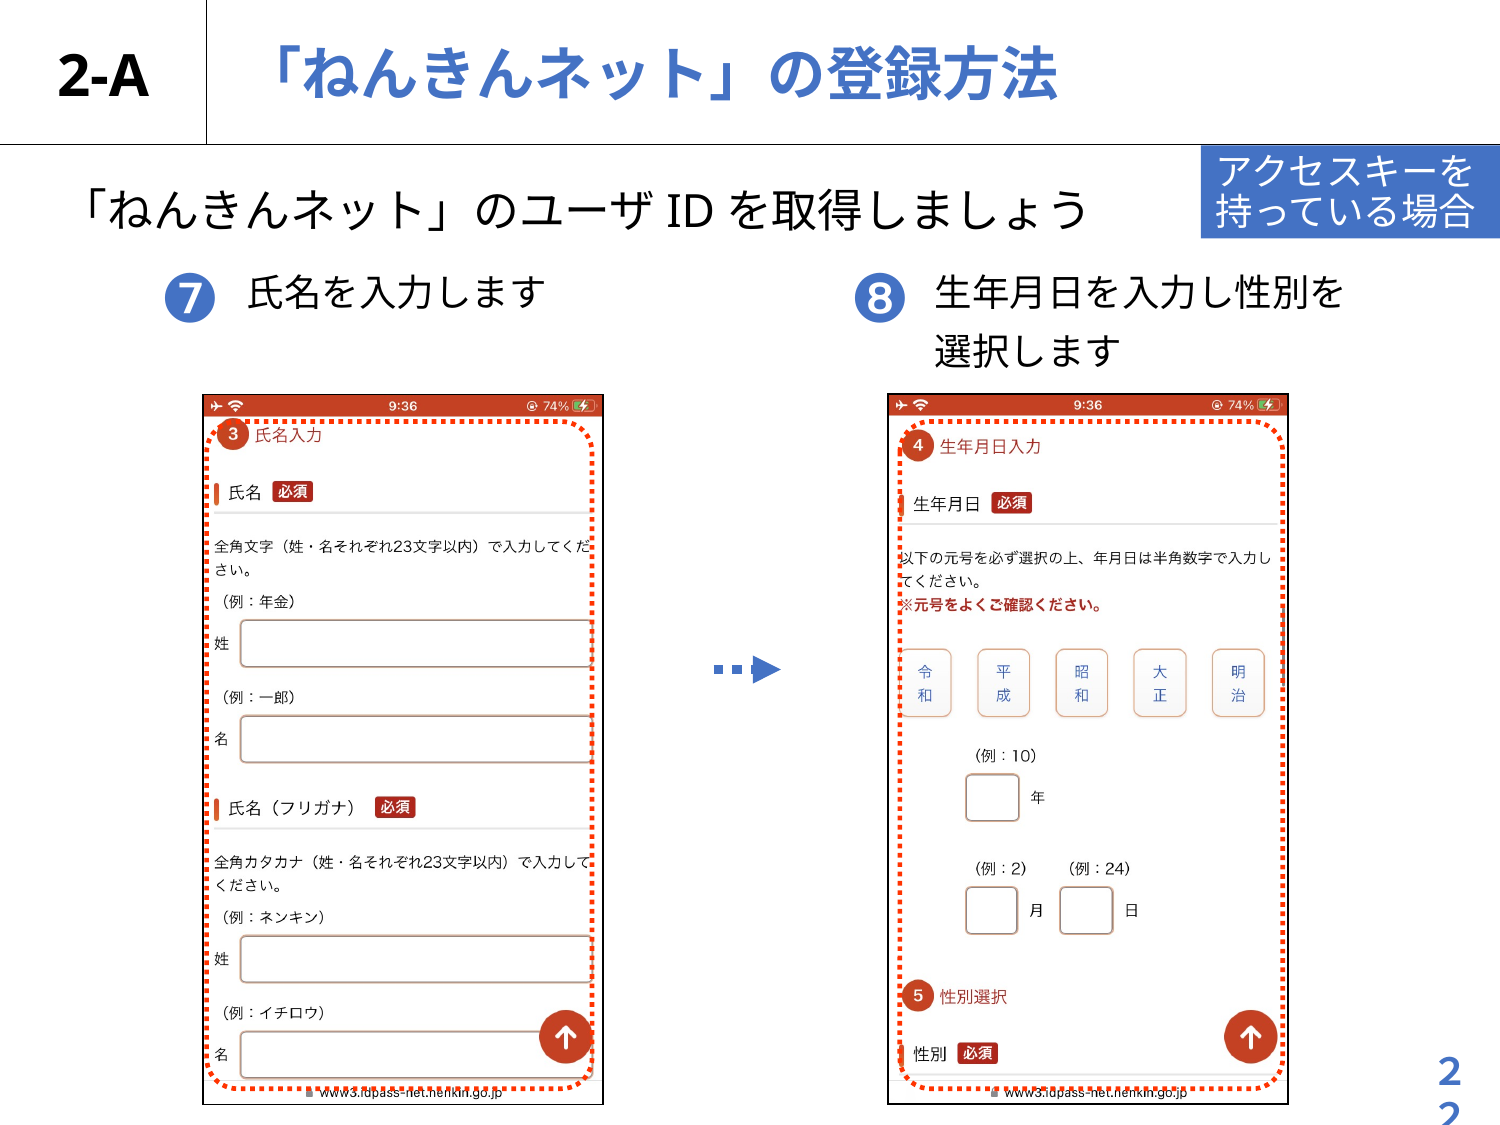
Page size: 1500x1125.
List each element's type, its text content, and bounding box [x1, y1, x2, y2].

text_box 生年月日を入力し性別を選択します [919, 274, 1382, 380]
picture [888, 394, 1288, 1104]
text_box ２２ [1399, 1063, 1500, 1123]
text_box ❼ [145, 274, 223, 343]
text_box アクセスキーを持っている場合 [1200, 145, 1500, 239]
text_box 氏名を入力します [231, 274, 731, 322]
text_box ❽ [835, 274, 919, 343]
title 「ねんきんネット」の登録方法 [228, 36, 1472, 116]
picture [203, 394, 603, 1104]
text_box 「ねんきんネット」のユーザIDを取得しましょう [46, 180, 1422, 274]
text_box 2-A [0, 0, 207, 147]
